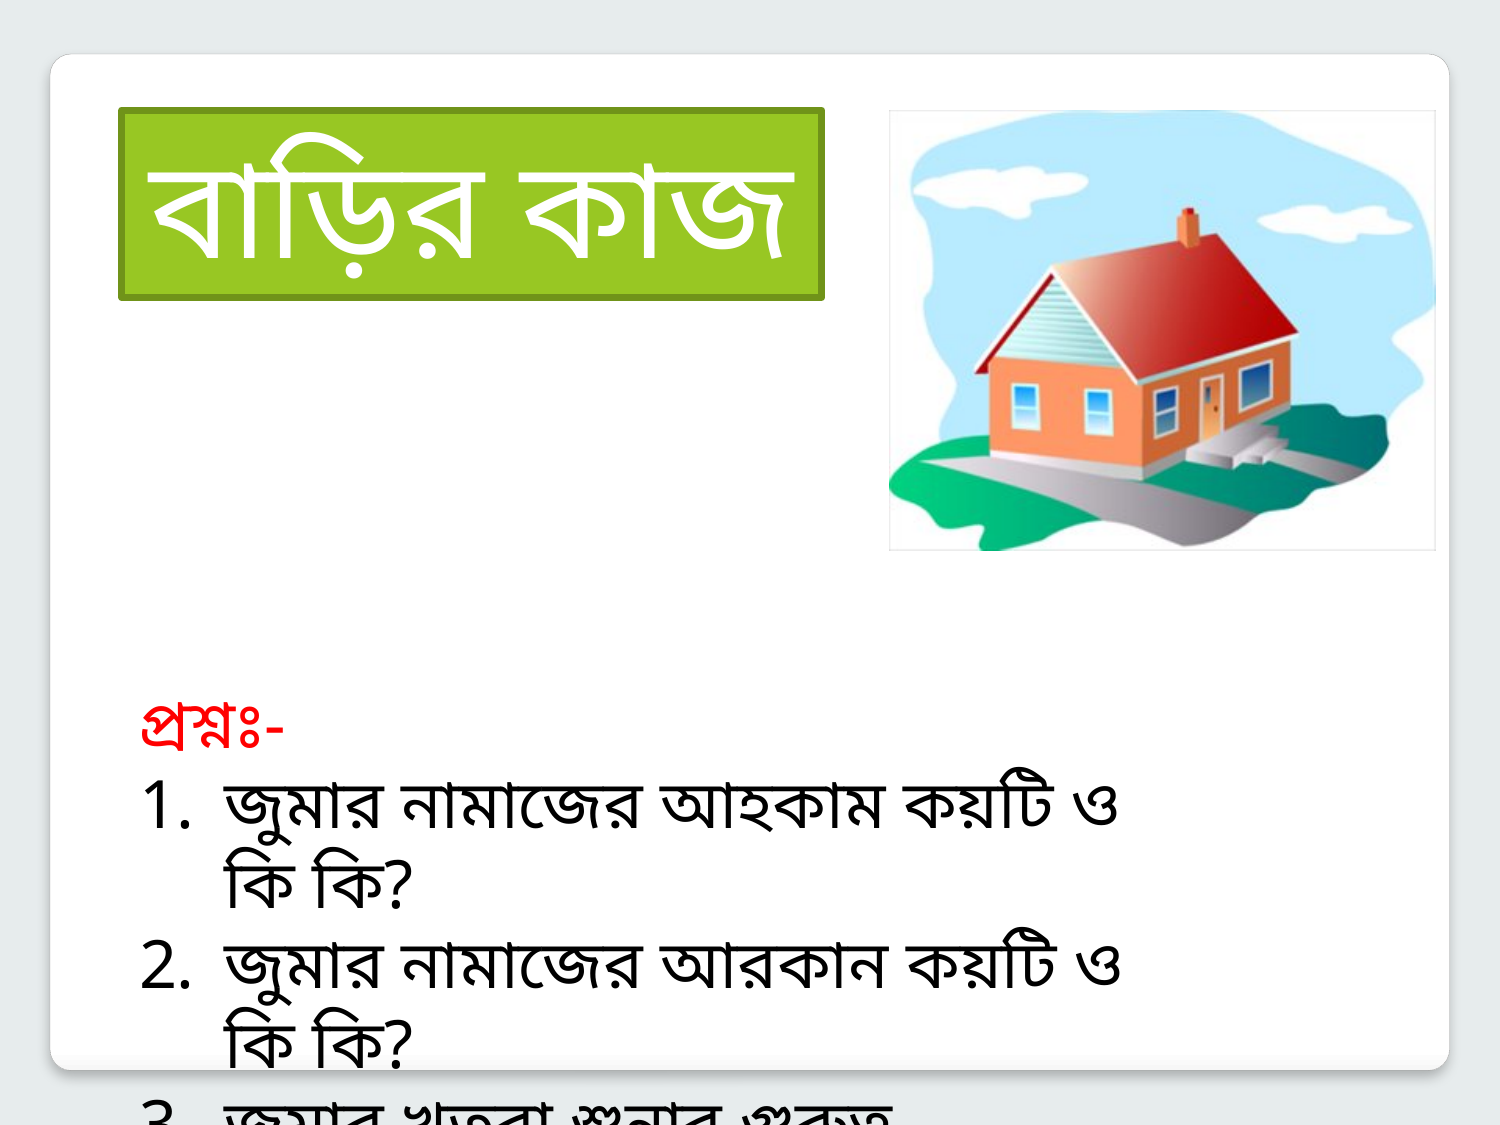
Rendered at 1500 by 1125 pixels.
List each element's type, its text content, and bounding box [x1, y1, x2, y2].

text_box বাড়ির কাজ [118, 107, 825, 301]
picture [888, 109, 1437, 551]
text_box প্রশ্নঃ- জুমার নামাজের আহকাম কয়টি ও কি কি? জুমার নামাজের আরকান কয়টি ও কি কি? জুমার খুতবা শুনার গুরুত্ব আলোচনা কর । [124, 674, 1163, 1125]
